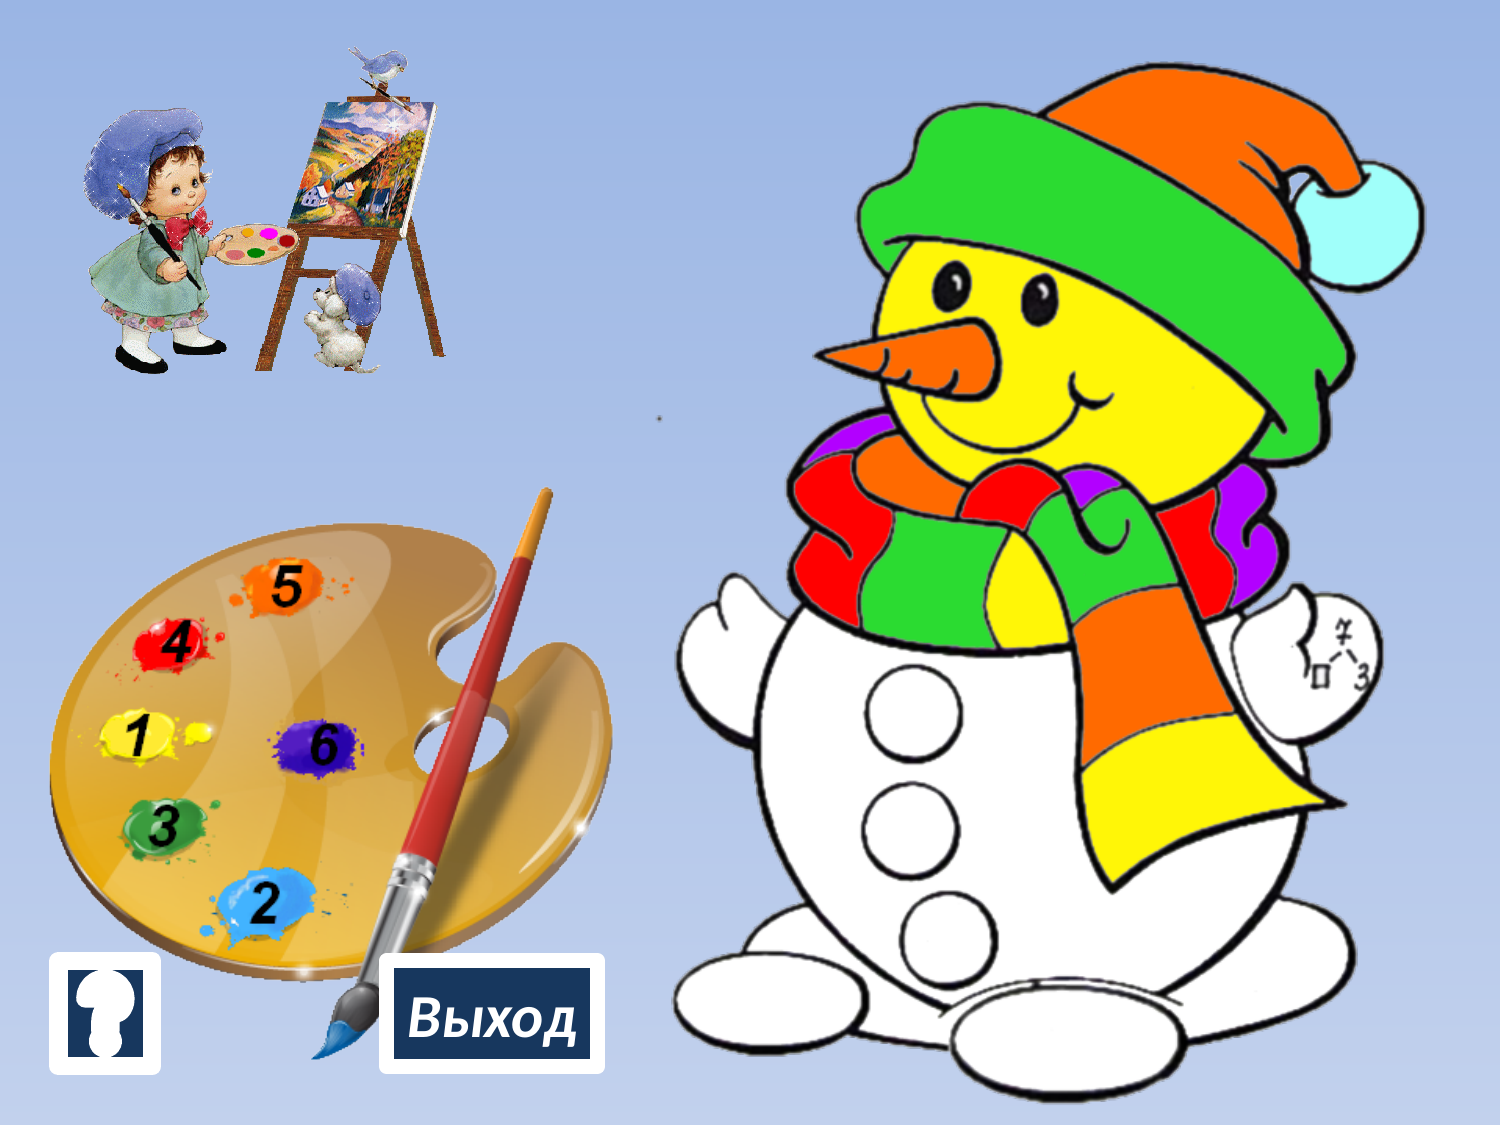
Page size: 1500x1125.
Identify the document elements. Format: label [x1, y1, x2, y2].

picture [81, 34, 446, 374]
text_box [30, 456, 657, 1083]
picture [564, 9, 1500, 1116]
